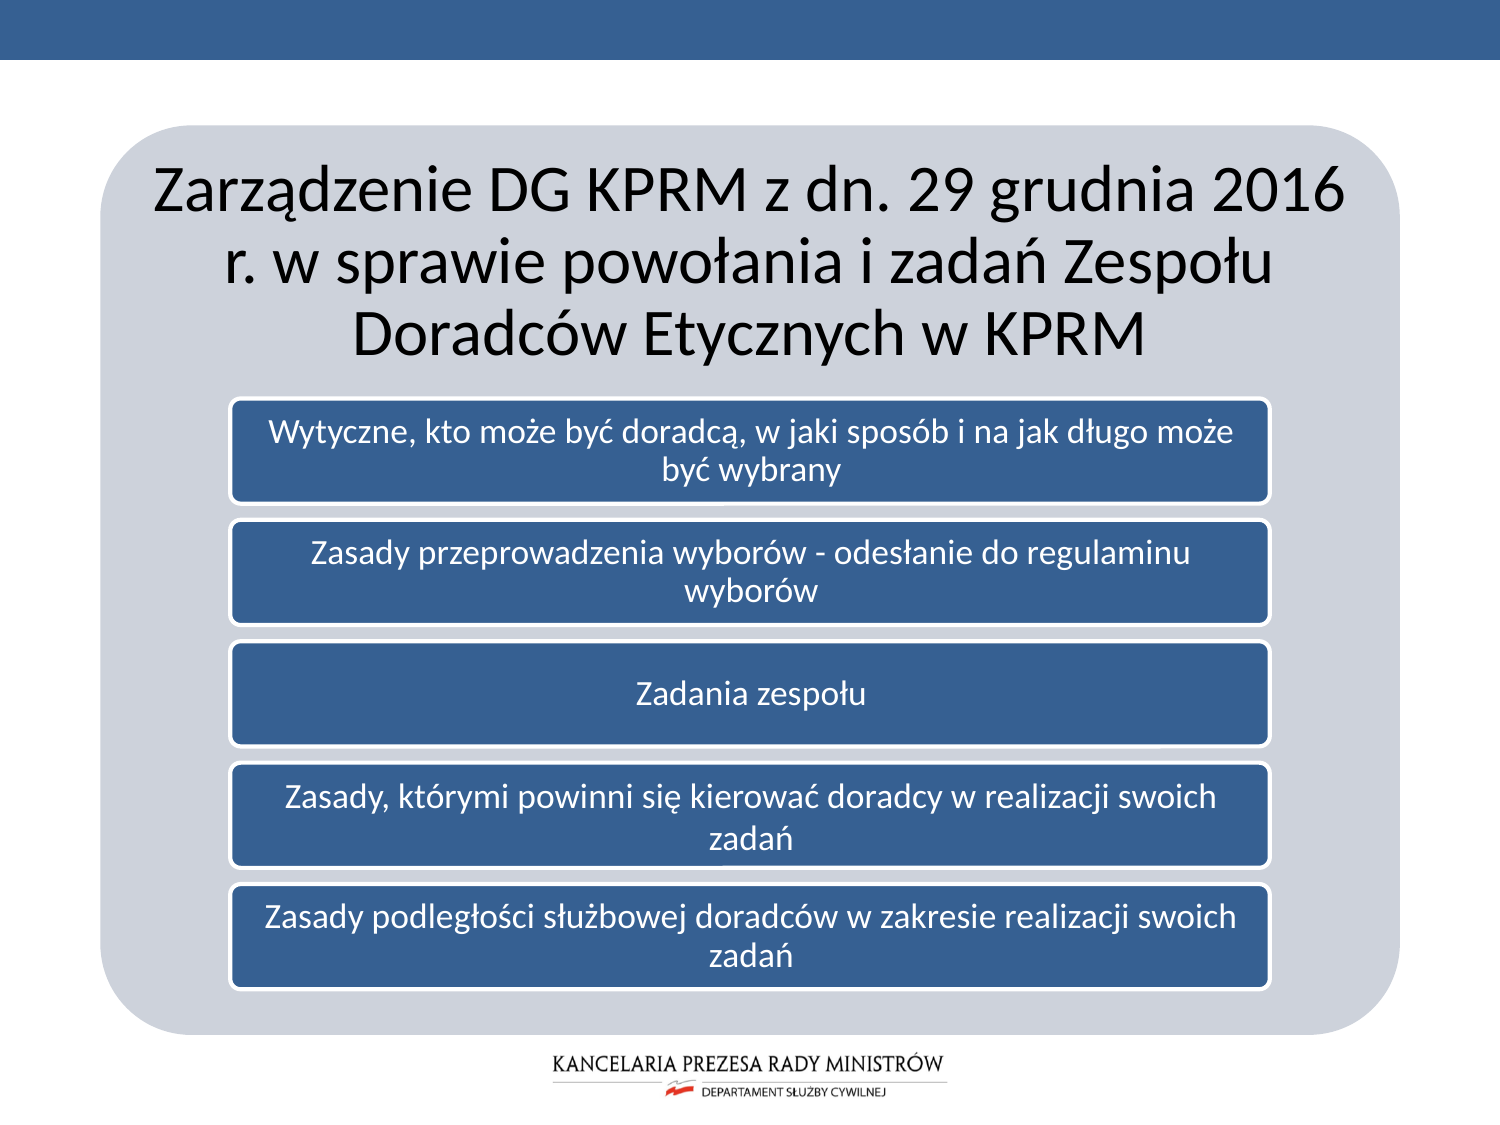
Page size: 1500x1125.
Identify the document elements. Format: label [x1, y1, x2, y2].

list [100, 125, 1401, 1036]
picture [552, 1036, 948, 1121]
